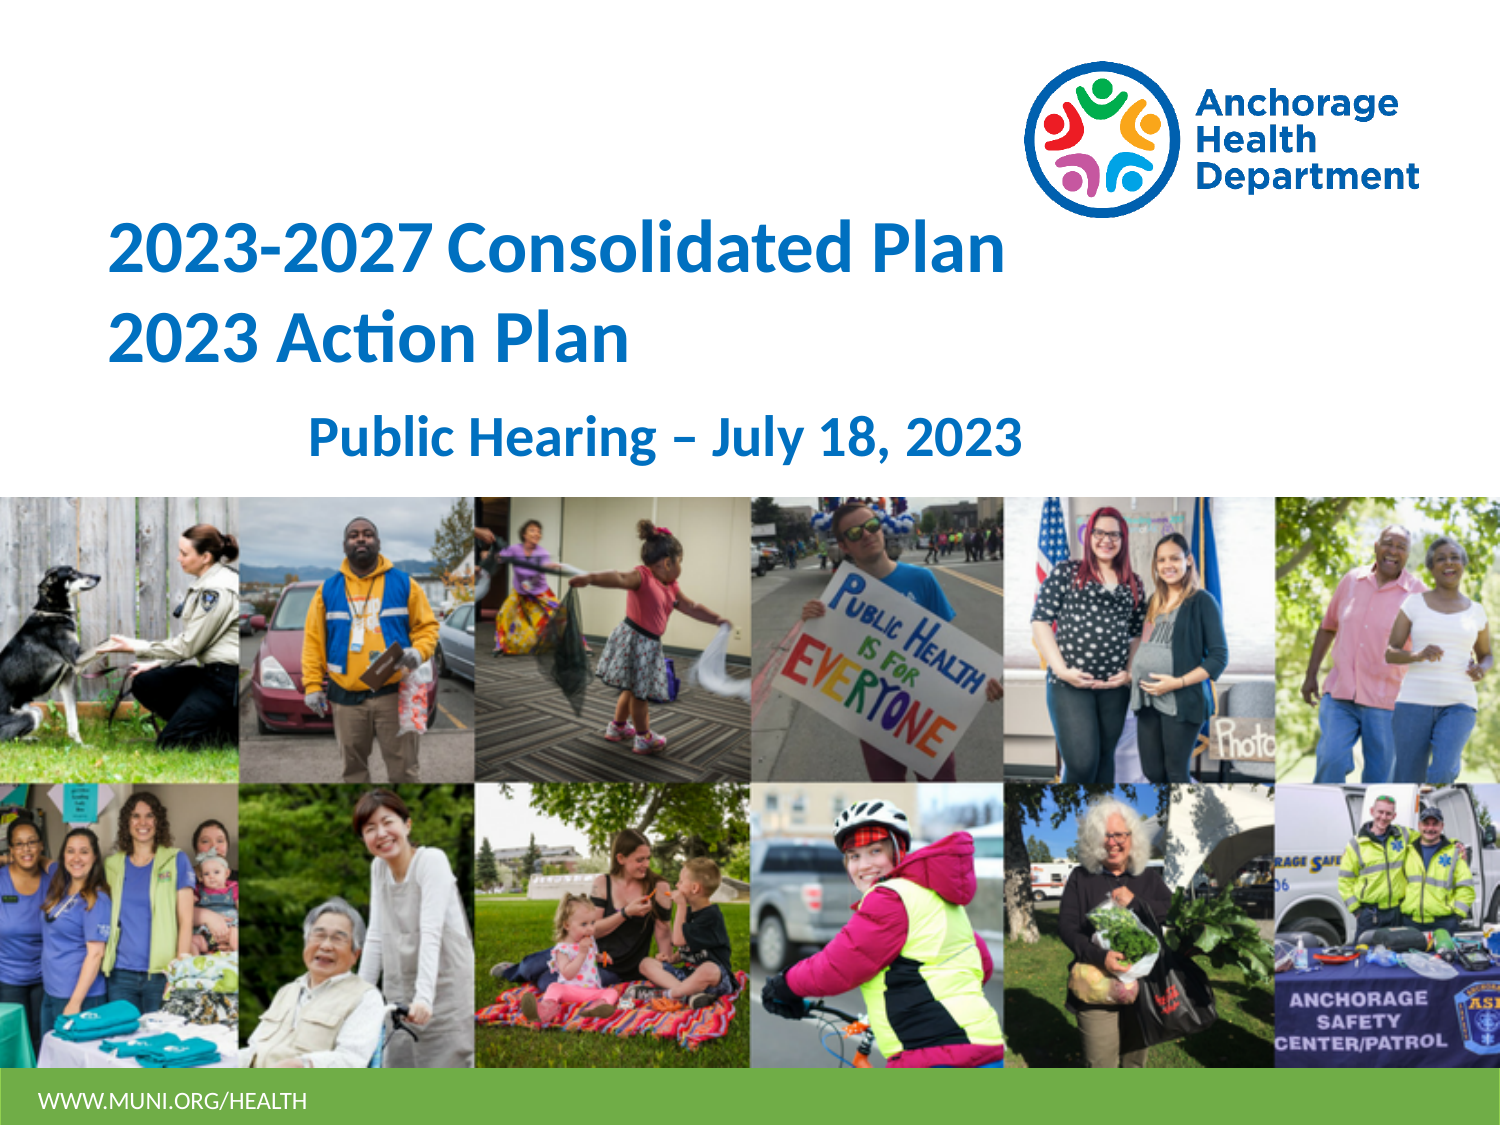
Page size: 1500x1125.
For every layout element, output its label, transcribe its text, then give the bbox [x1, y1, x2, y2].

text_box Public Hearing – July 18, 2023 [294, 390, 1039, 475]
text_box 2023-2027 Consolidated Plan 2023 Action Plan [92, 189, 1483, 385]
text_box [92, 385, 1365, 474]
picture [0, 497, 1500, 1068]
picture [1023, 61, 1419, 218]
